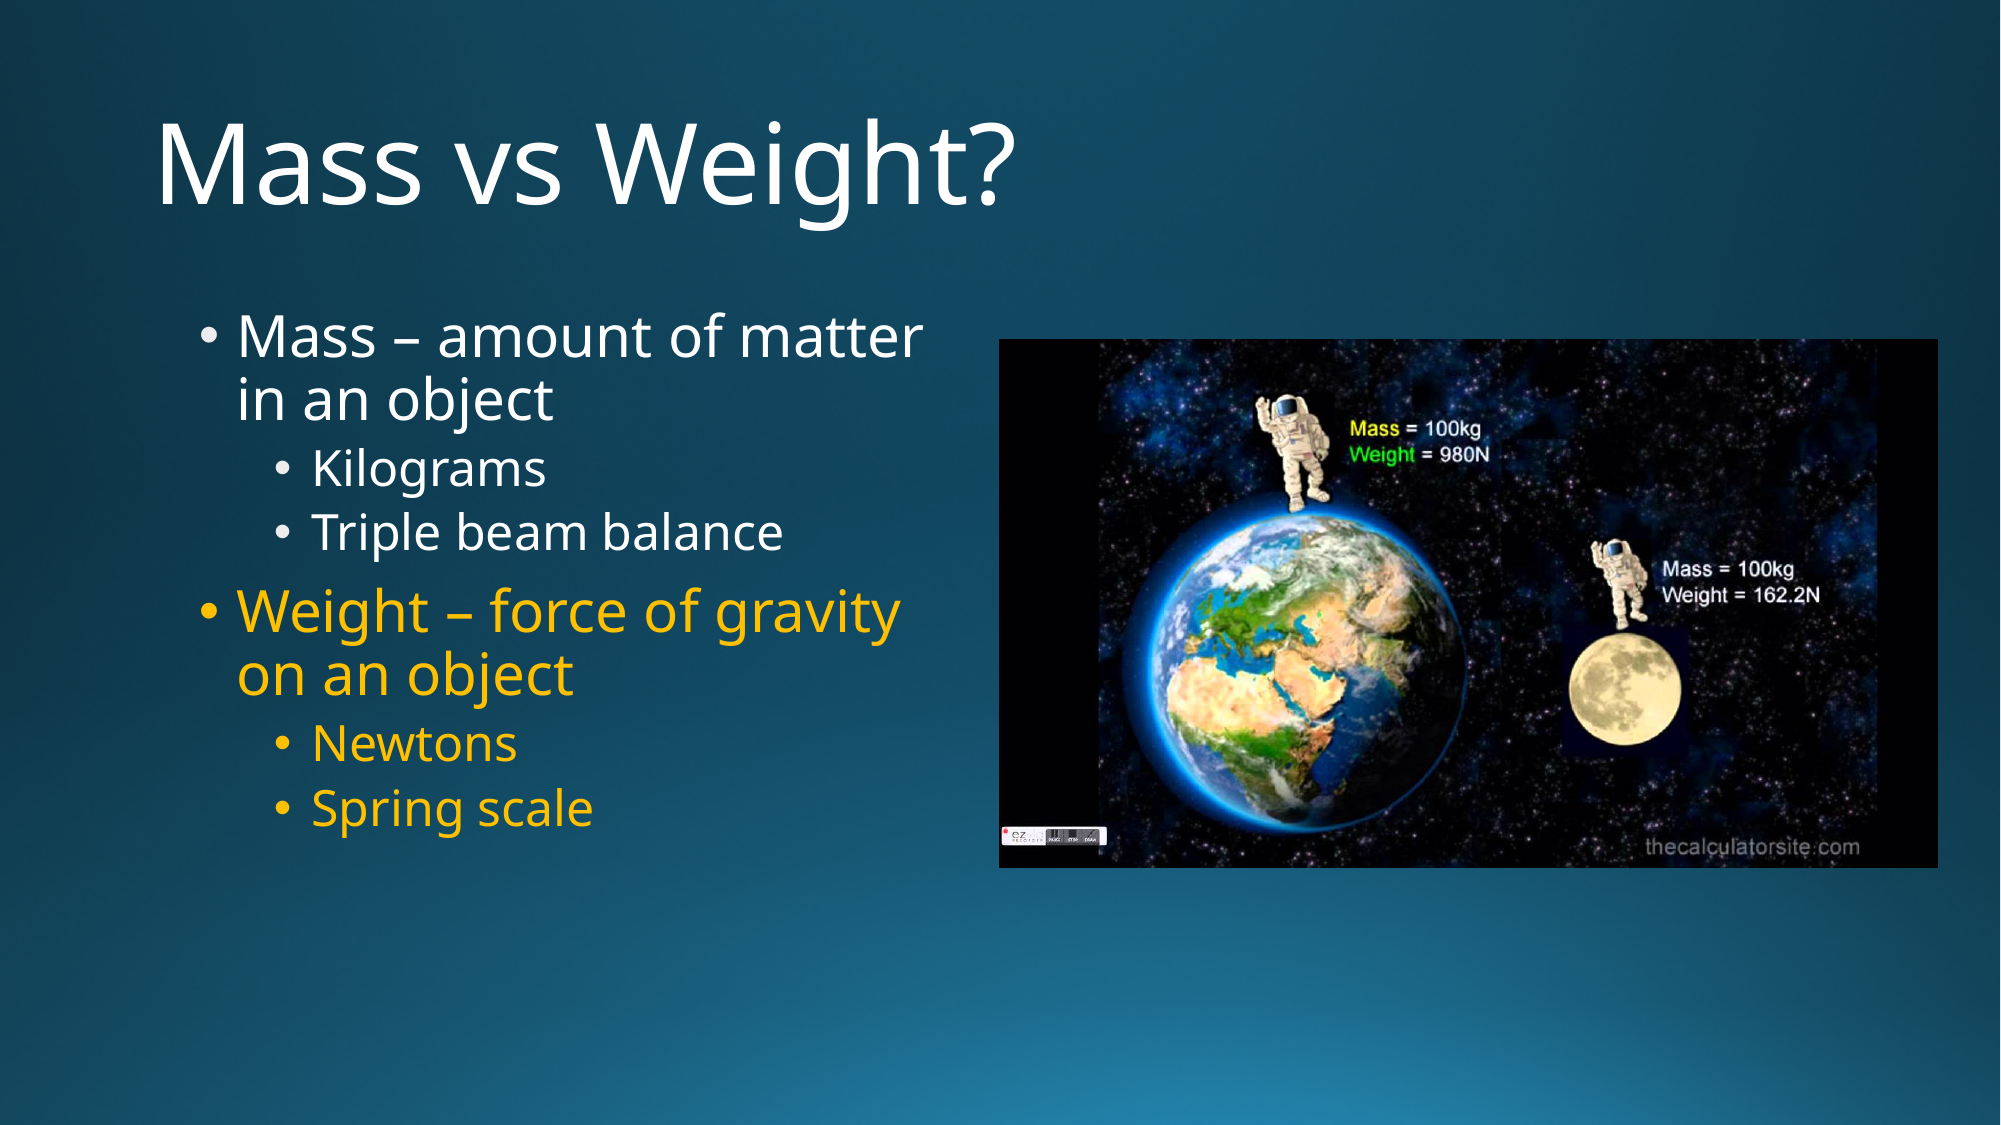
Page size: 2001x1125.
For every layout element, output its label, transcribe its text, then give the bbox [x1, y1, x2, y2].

title Mass vs Weight? [137, 59, 1863, 278]
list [999, 339, 1938, 868]
picture [0, 0, 2001, 1125]
list Mass – amount of matter in an object Kilograms Triple beam balance Weight – force of gravity on an object Newtons Spring scale [183, 299, 969, 1014]
